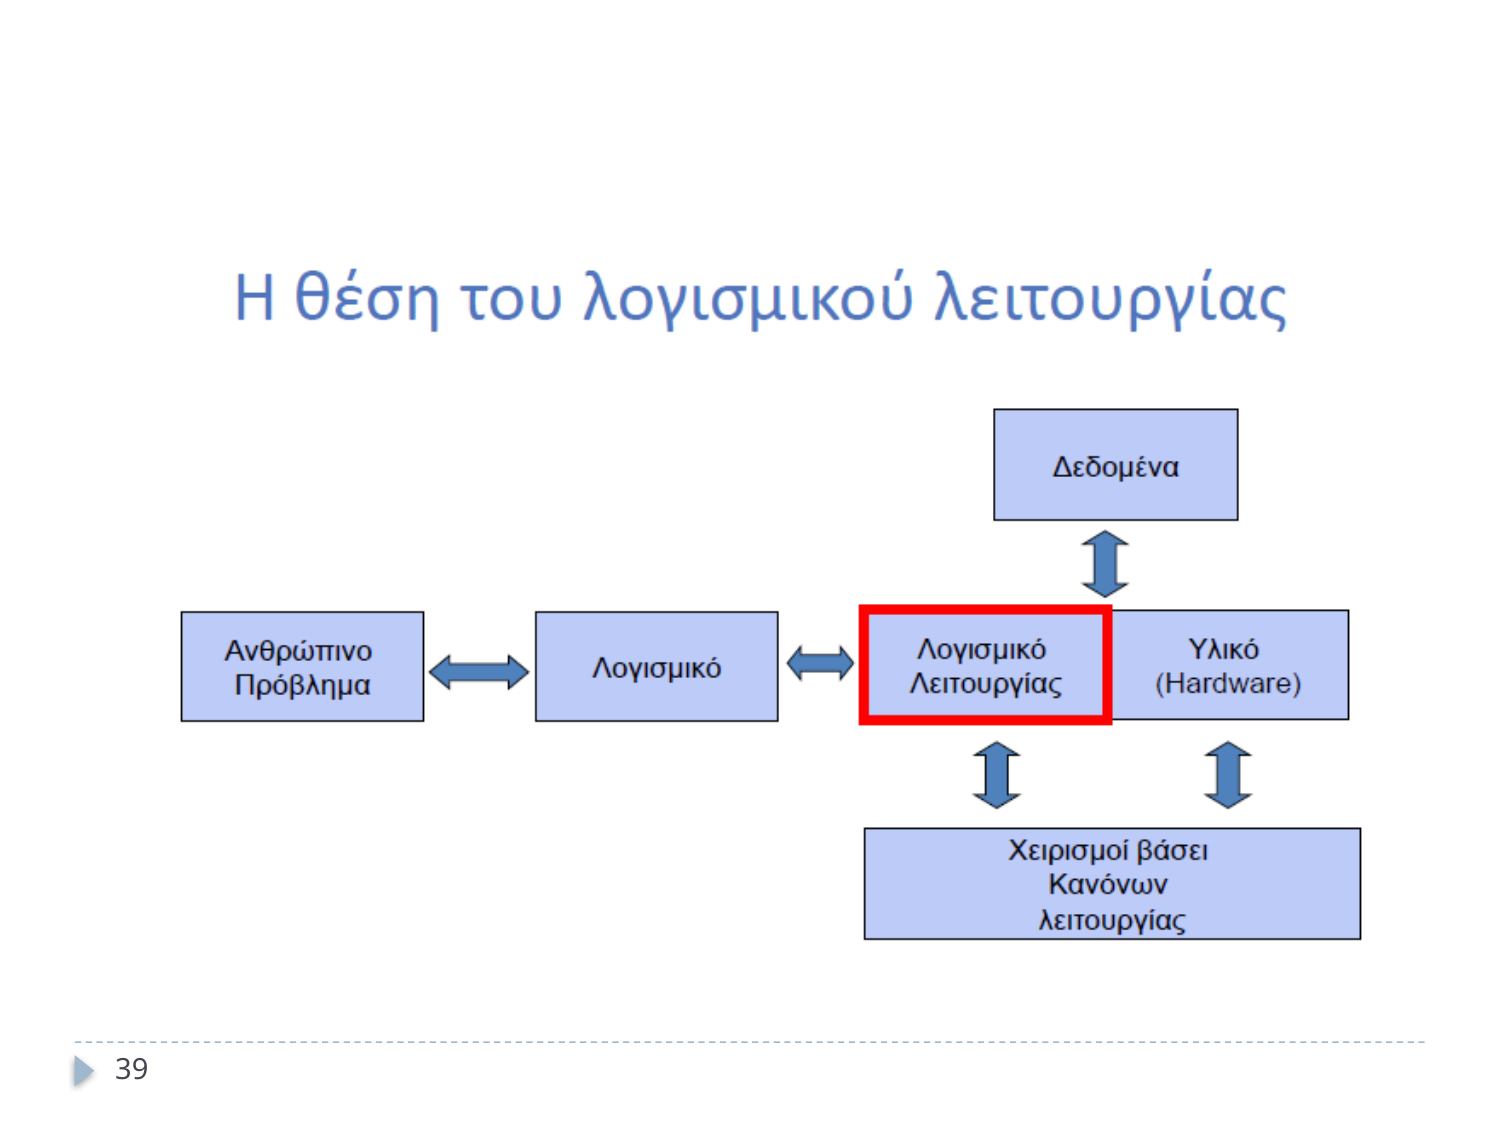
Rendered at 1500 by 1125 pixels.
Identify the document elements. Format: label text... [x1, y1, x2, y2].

slide_number 39 [100, 1042, 426, 1103]
picture [147, 201, 1377, 988]
